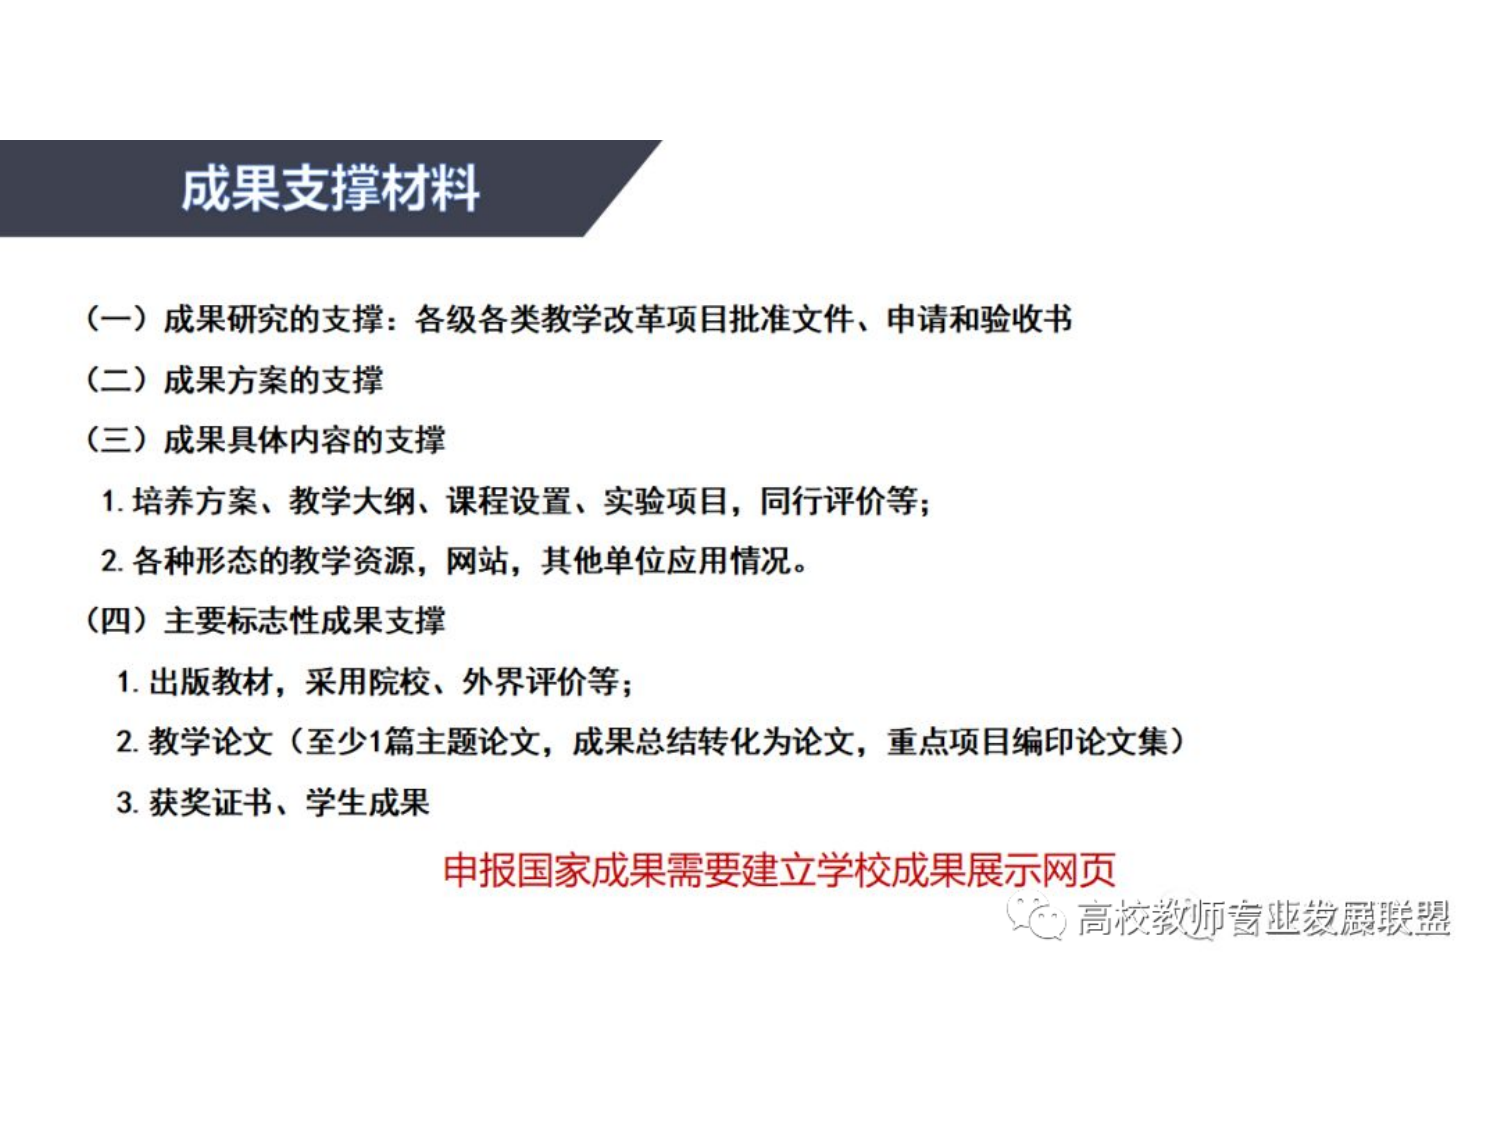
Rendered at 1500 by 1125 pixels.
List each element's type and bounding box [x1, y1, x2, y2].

picture [0, 139, 1500, 985]
